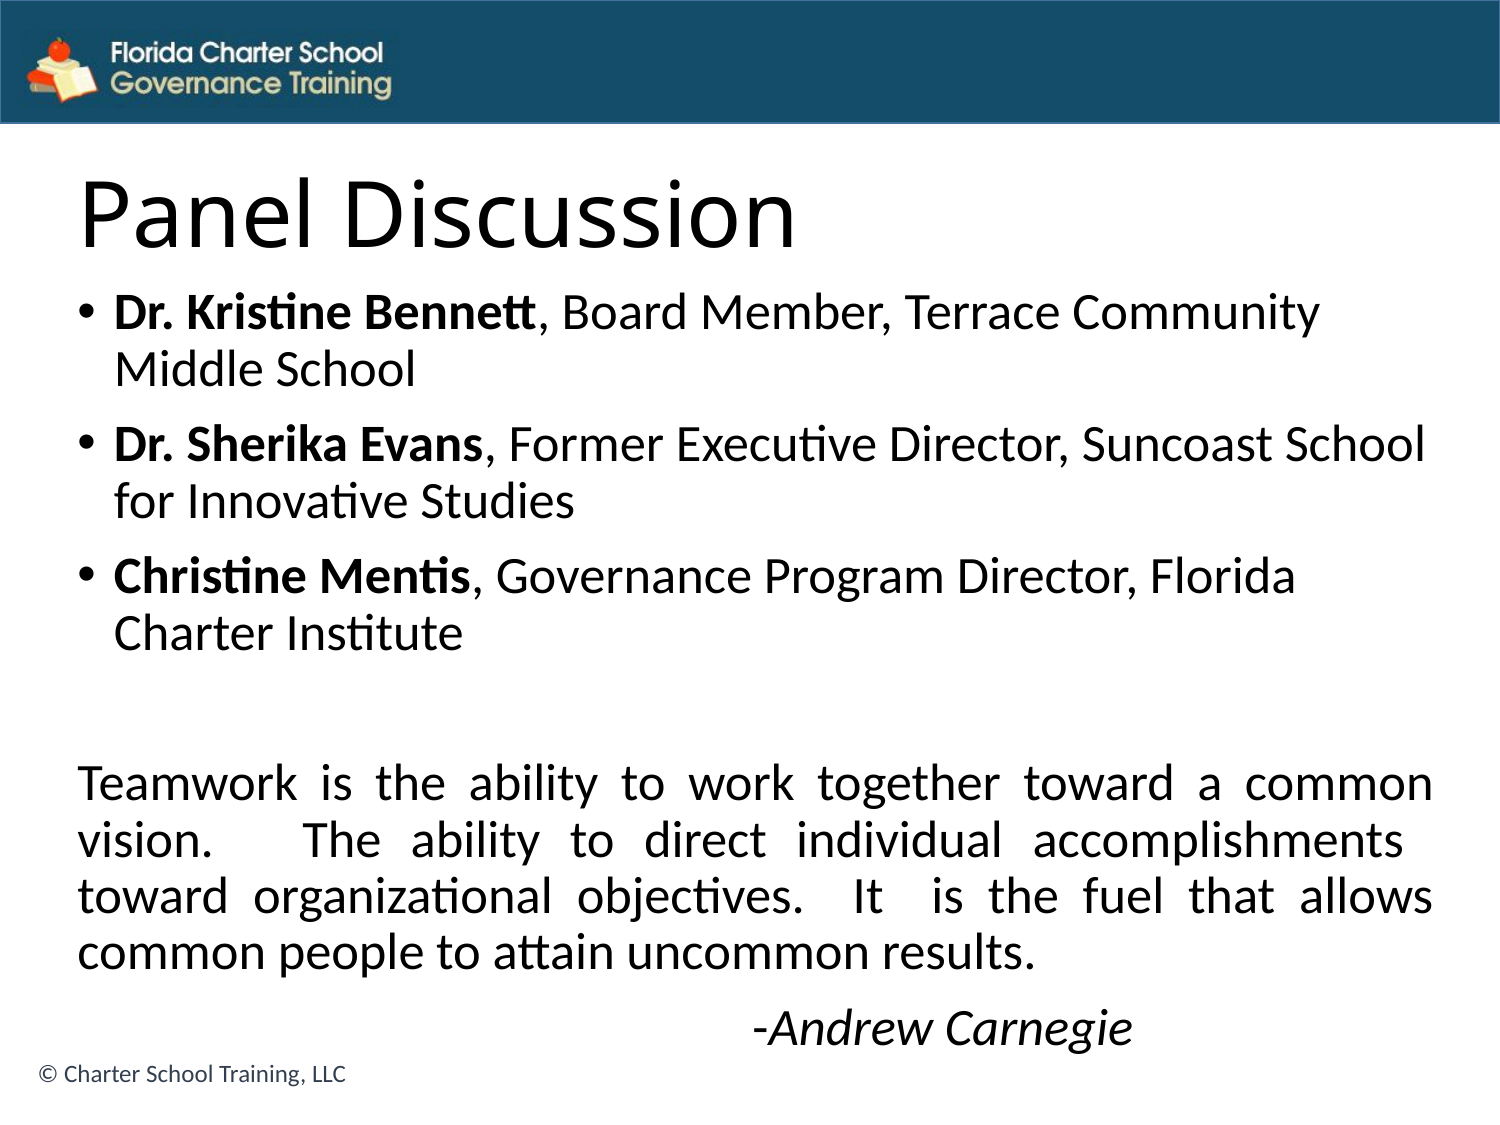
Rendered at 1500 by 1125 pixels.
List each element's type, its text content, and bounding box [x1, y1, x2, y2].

title Panel Discussion [62, 124, 1397, 277]
text_box [0, 0, 1500, 124]
picture [22, 30, 399, 108]
list Dr. Kristine Bennett, Board Member, Terrace Community Middle School Dr. Sherika Evans, Former Executive Director, Suncoast School for Innovative Studies Christine Mentis, Governance Program Director, Florida Charter Institute Teamwork is the ability to work together toward a common vision. The ability to direct individual accomplishments toward organizational objectives. It is the fuel that allows common people to attain uncommon results. -Andrew Carnegie [62, 277, 1450, 1066]
footer © Charter School Training, LLC [22, 1047, 1219, 1097]
